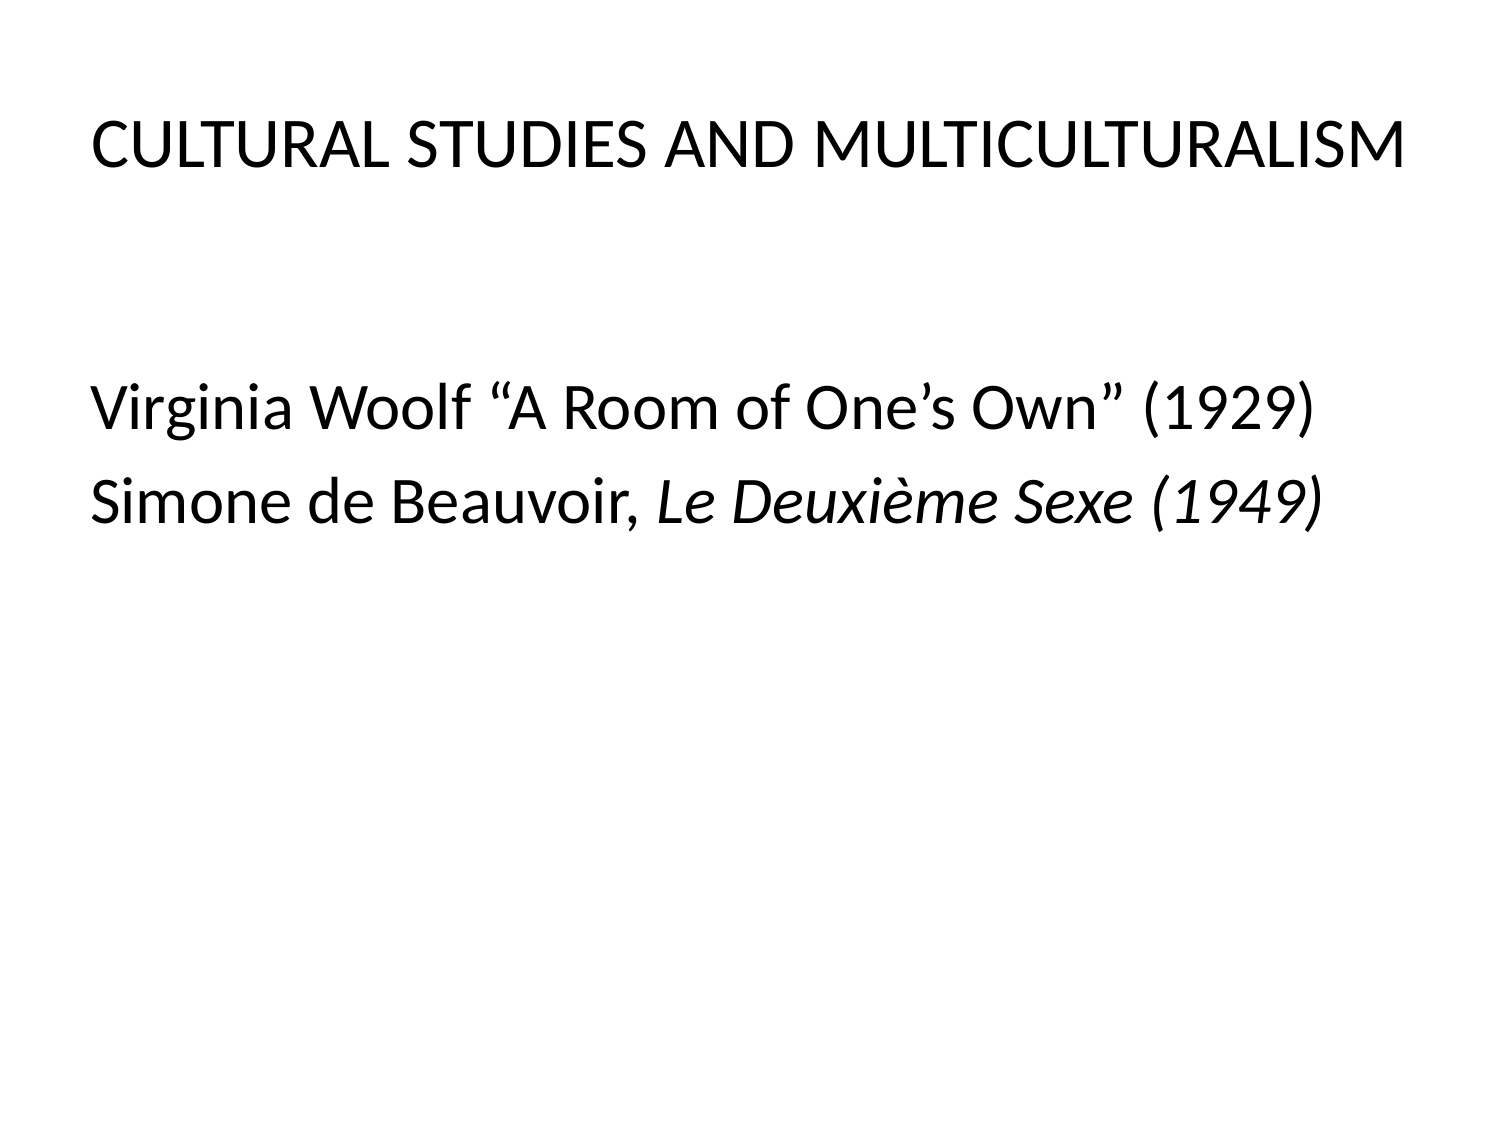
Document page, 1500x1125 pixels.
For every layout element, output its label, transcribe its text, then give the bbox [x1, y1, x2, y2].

title CULTURAL STUDIES AND MULTICULTURALISM [74, 44, 1426, 233]
list Virginia Woolf “A Room of One’s Own” (1929) Simone de Beauvoir, Le Deuxième Sexe (1949) [74, 262, 1426, 1006]
